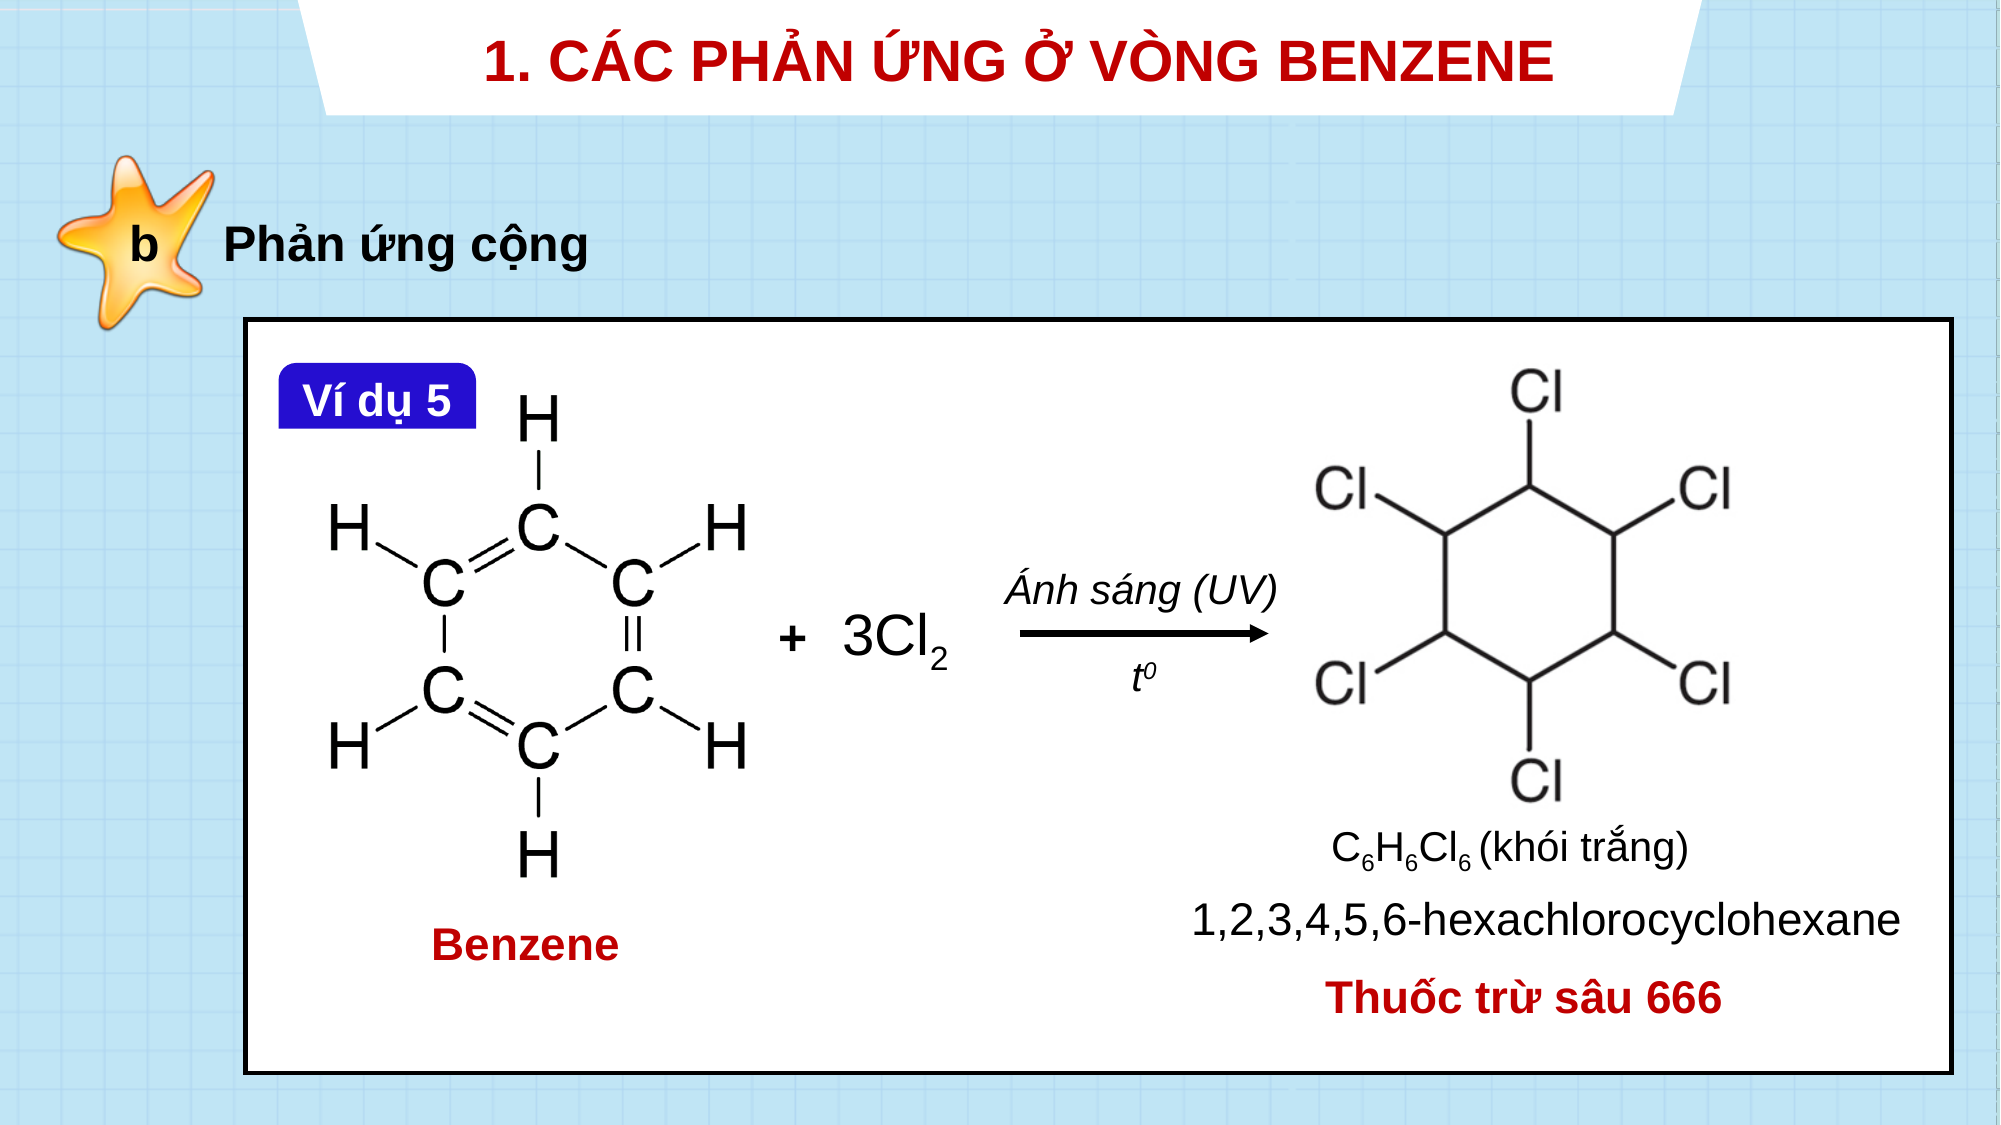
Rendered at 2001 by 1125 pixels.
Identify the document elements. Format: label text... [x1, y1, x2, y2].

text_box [297, 0, 1703, 116]
text_box Phản ứng cộng [228, 204, 1020, 280]
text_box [47, 152, 228, 333]
text_box Ánh sáng (UV) [990, 555, 1299, 620]
text_box [244, 318, 1952, 1074]
text_box + 3Cl2 [764, 590, 1072, 685]
picture [0, 0, 2000, 1125]
text_box t0 [990, 642, 1299, 708]
text_box 1,2,3,4,5,6-hexachlorocyclohexane [1158, 882, 1935, 952]
text_box C6H6Cl6 (khói trắng) [1316, 812, 1755, 882]
text_box Thuốc trừ sâu 666 [1159, 952, 1890, 1030]
text_box Benzene [377, 907, 675, 978]
text_box Ví dụ 5 [277, 361, 473, 430]
